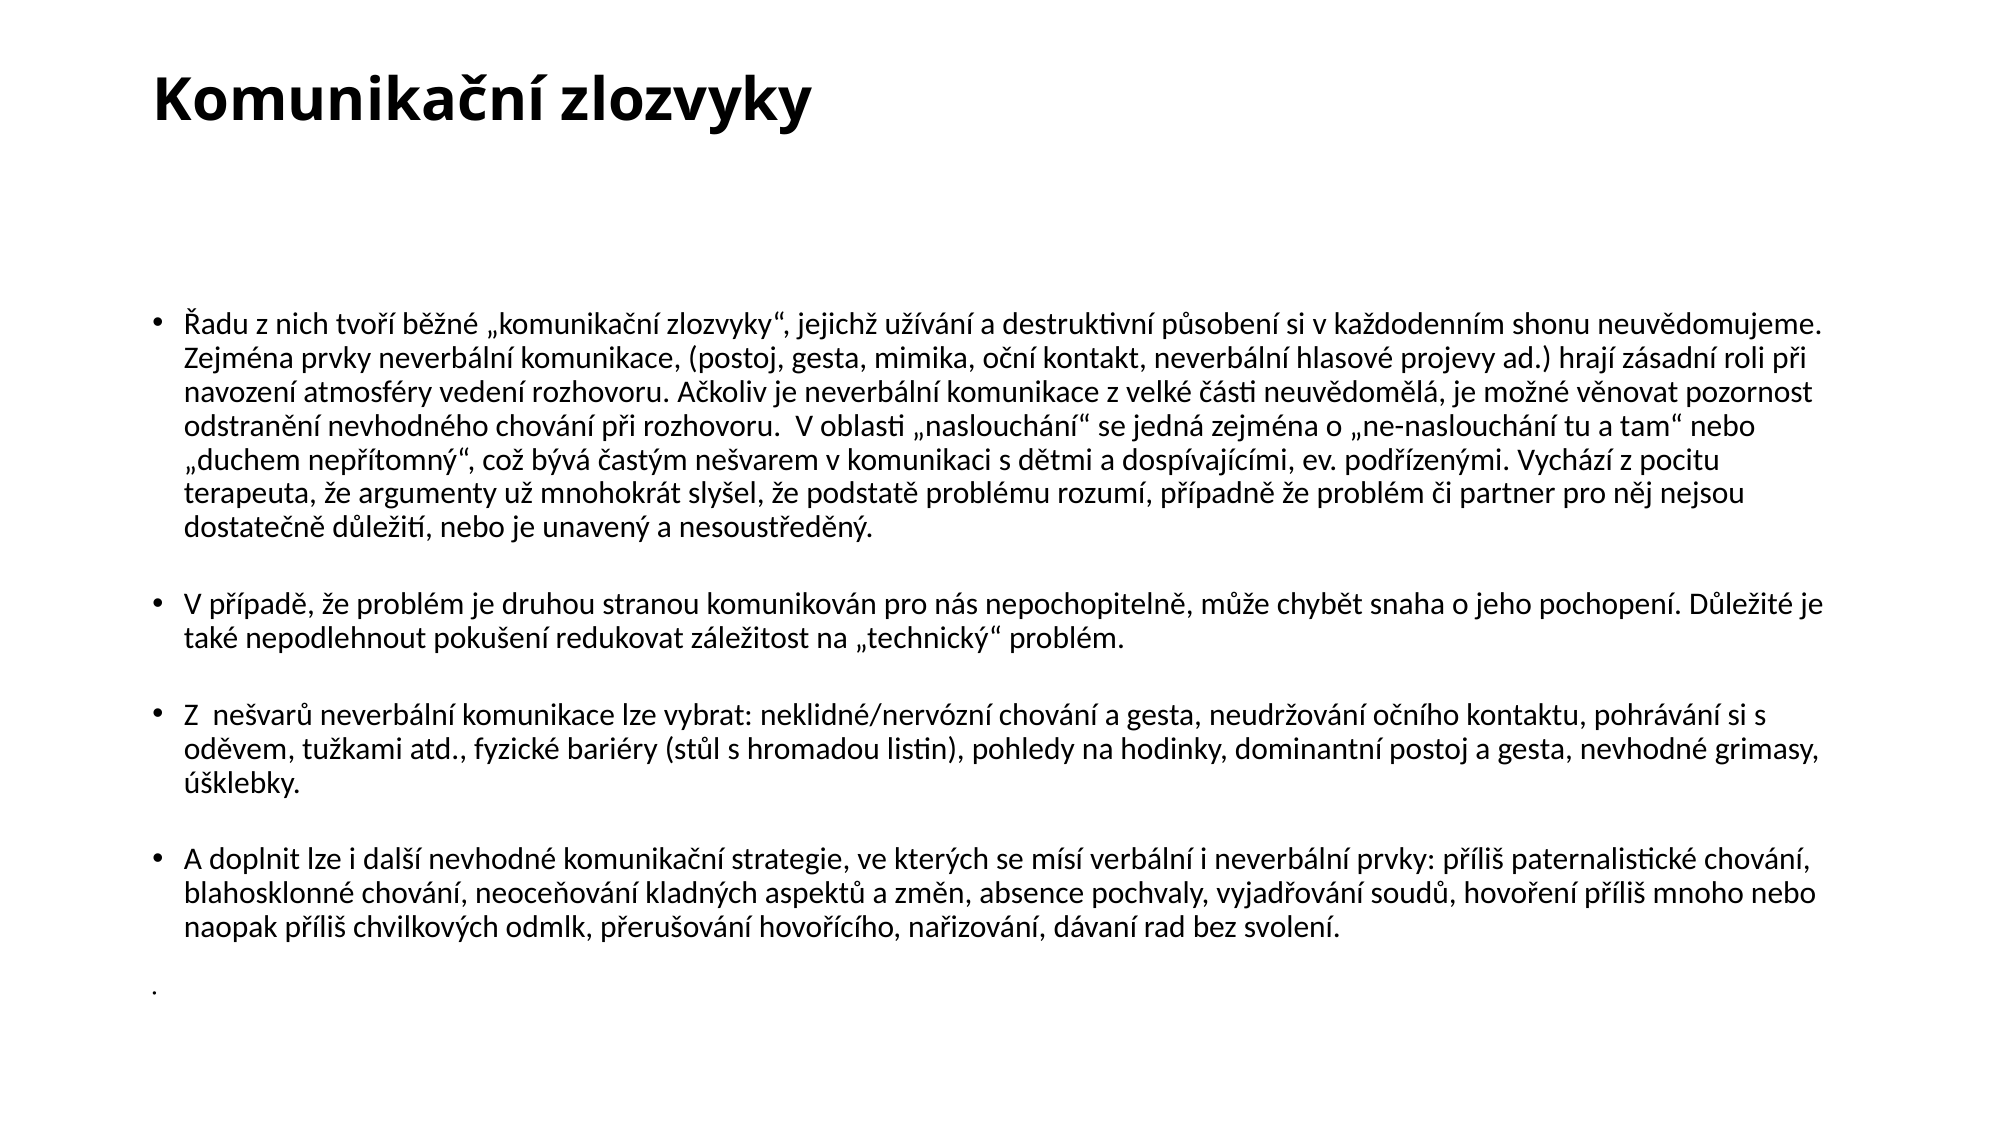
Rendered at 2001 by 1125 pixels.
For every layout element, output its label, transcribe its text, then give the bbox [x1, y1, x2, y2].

list Řadu z nich tvoří běžné „komunikační zlozvyky“, jejichž užívání a destruktivní působení si v každodenním shonu neuvědomujeme. Zejména prvky neverbální komunikace, (postoj, gesta, mimika, oční kontakt, neverbální hlasové projevy ad.) hrají zásadní roli při navození atmosféry vedení rozhovoru. Ačkoliv je neverbální komunikace z velké části neuvědomělá, je možné věnovat pozornost odstranění nevhodného chování při rozhovoru. V oblasti „naslouchání“ se jedná zejména o „ne-naslouchání tu a tam“ nebo „duchem nepřítomný“, což bývá častým nešvarem v komunikaci s dětmi a dospívajícími, ev. podřízenými. Vychází z pocitu terapeuta, že argumenty už mnohokrát slyšel, že podstatě problému rozumí, případně že problém či partner pro něj nejsou dostatečně důležití, nebo je unavený a nesoustředěný. V případě, že problém je druhou stranou komunikován pro nás nepochopitelně, může chybět snaha o jeho pochopení. Důležité je také nepodlehnout pokušení redukovat záležitost na „technický“ problém. Z nešvarů neverbální komunikace lze vybrat: neklidné/nervózní chování a gesta, neudržování očního kontaktu, pohrávání si s oděvem, tužkami atd., fyzické bariéry (stůl s hromadou listin), pohledy na hodinky, dominantní postoj a gesta, nevhodné grimasy, úšklebky. A doplnit lze i další nevhodné komunikační strategie, ve kterých se mísí verbální i neverbální prvky: příliš paternalistické chování, blahosklonné chování, neoceňování kladných aspektů a změn, absence pochvaly, vyjadřování soudů, hovoření příliš mnoho nebo naopak příliš chvilkových odmlk, přerušování hovořícího, nařizování, dávaní rad bez svolení. [137, 299, 1863, 1014]
title Komunikační zlozvyky [137, 59, 1863, 278]
